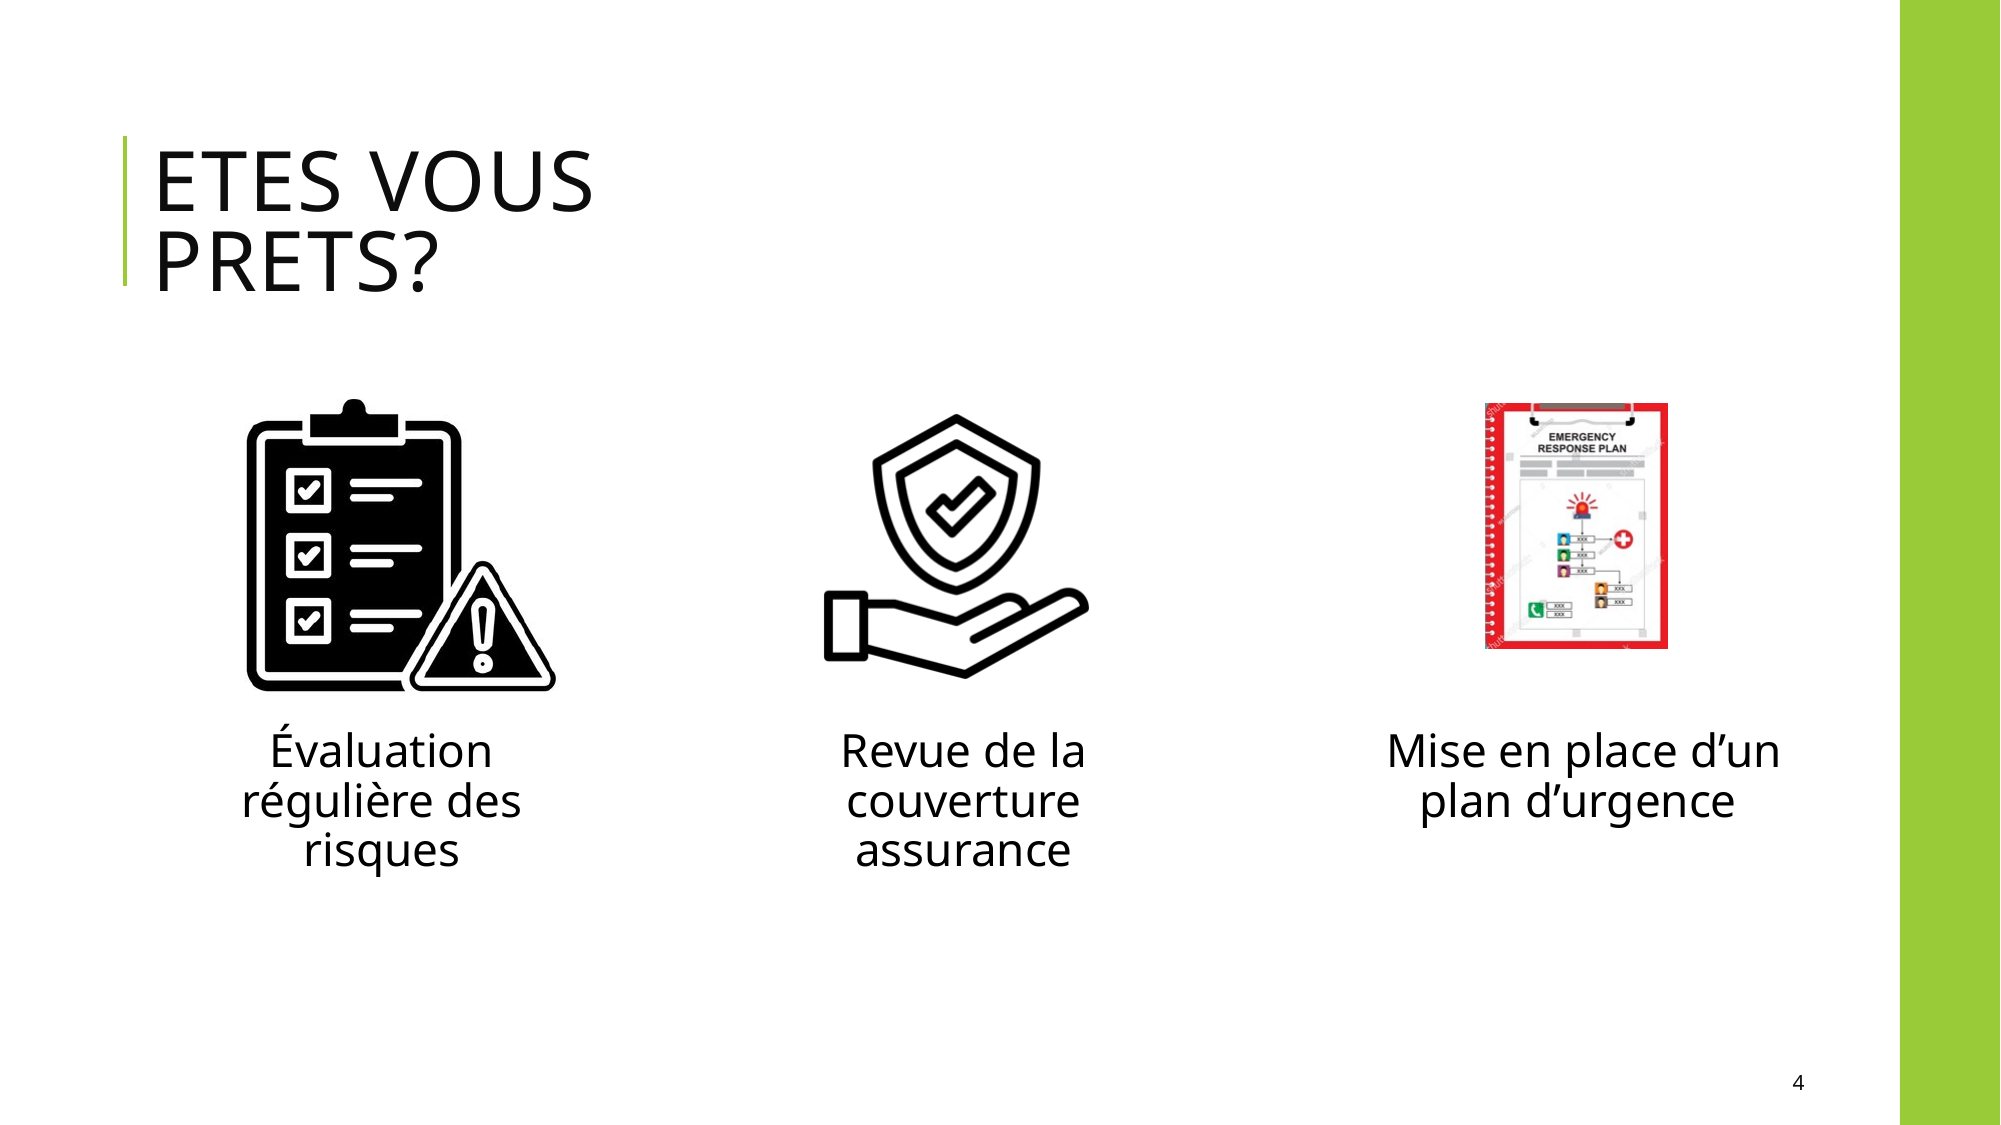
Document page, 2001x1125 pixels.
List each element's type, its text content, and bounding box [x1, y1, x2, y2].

picture [227, 375, 574, 722]
text_box Revue de la couverture assurance [734, 720, 1179, 896]
text_box Évaluation régulière des risques [152, 721, 597, 896]
slide_number 4 [1777, 1061, 1938, 1107]
picture [815, 404, 1098, 688]
title ETES VOUS PRETS? [137, 140, 899, 245]
text_box Mise en place d’un plan d’urgence [1354, 720, 1799, 896]
picture [1485, 403, 1668, 650]
